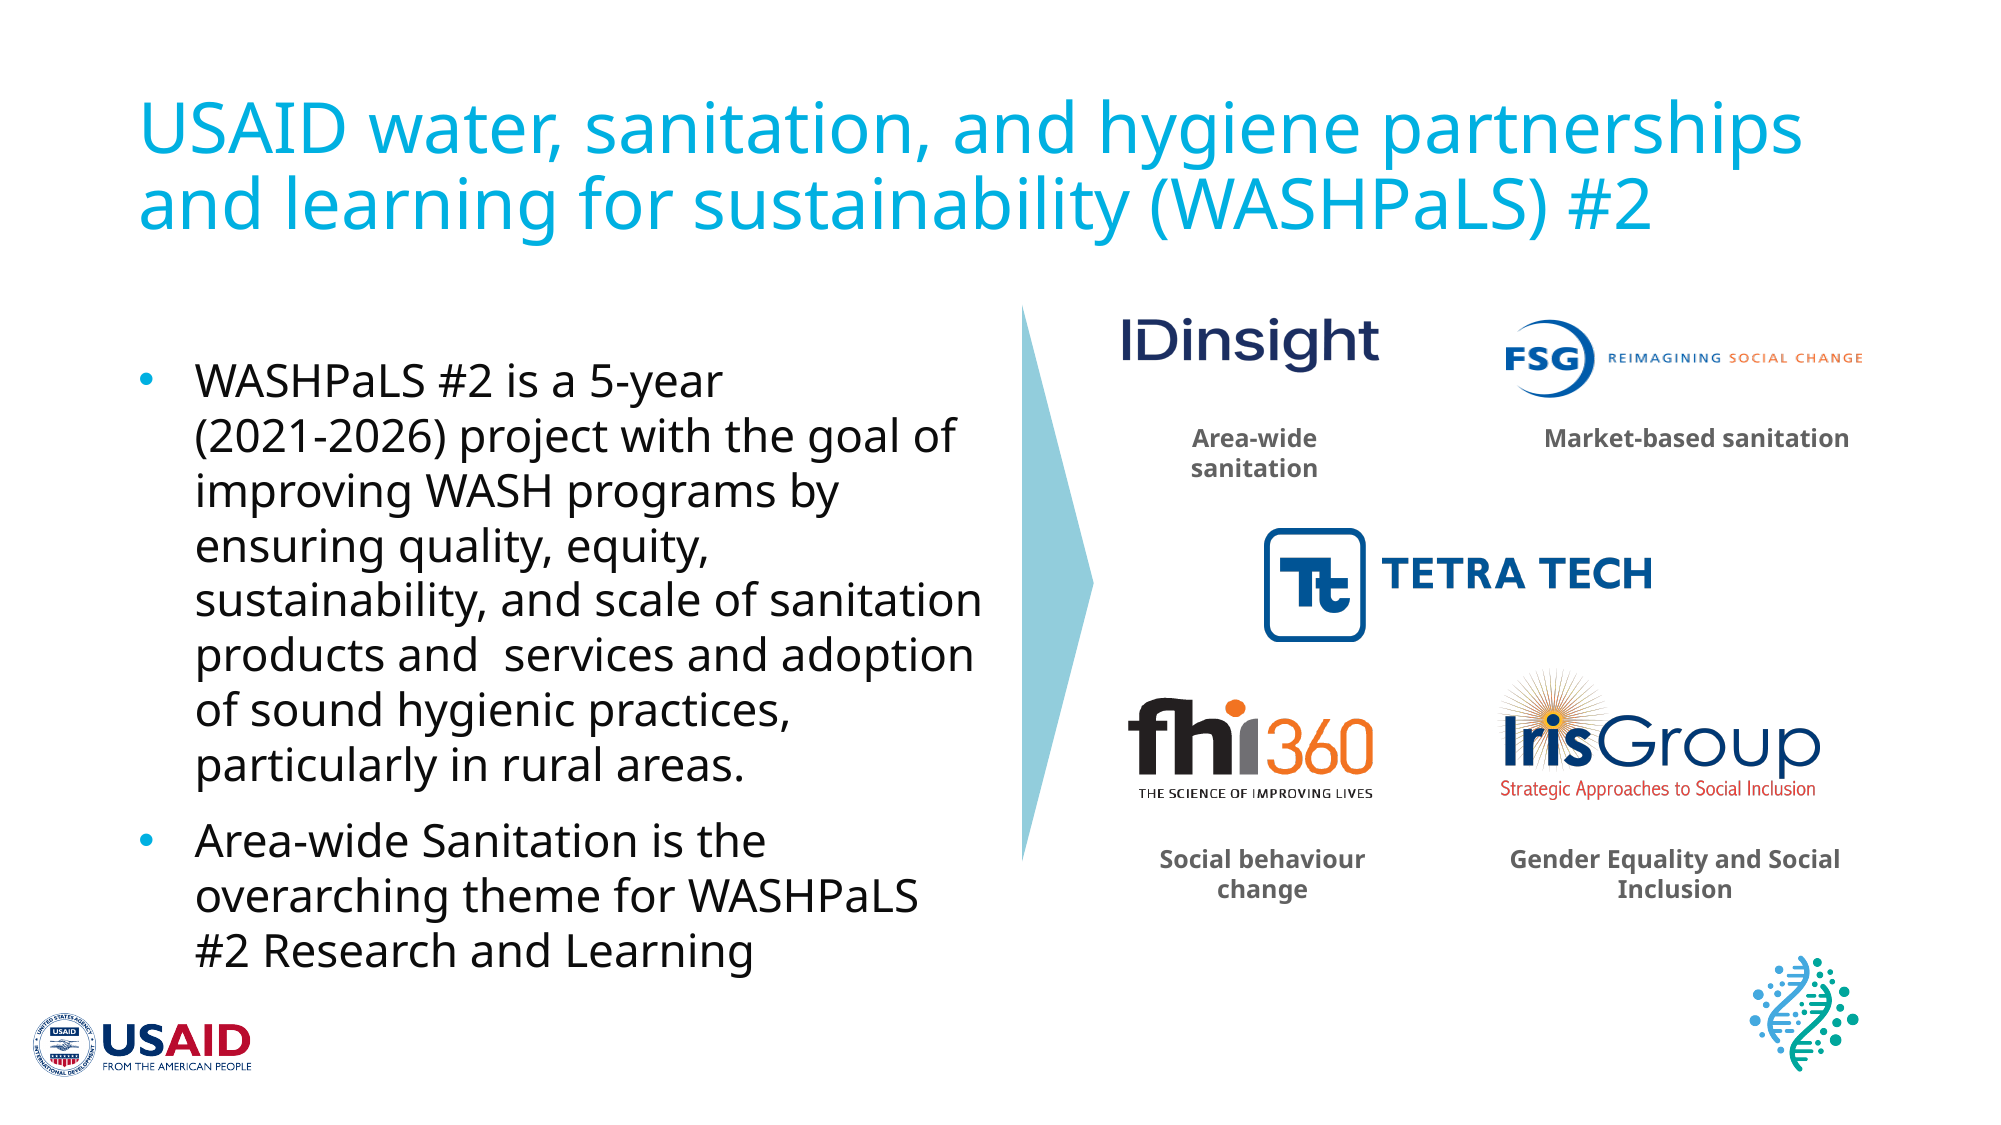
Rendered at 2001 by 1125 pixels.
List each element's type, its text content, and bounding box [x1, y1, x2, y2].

picture [1264, 528, 1651, 642]
text_box Gender Equality and Social Inclusion [1497, 832, 1854, 915]
text_box [1022, 304, 1094, 862]
picture [1497, 668, 1820, 800]
picture [1128, 697, 1373, 798]
text_box Market-based sanitation [1516, 411, 1878, 465]
title USAID water, sanitation, and hygiene partnerships and learning for sustainability (WASHPaLS) #2 [123, 59, 1880, 278]
list WASHPaLS #2 is a 5-year (2021-2026) project with the goal of improving WASH programs by ensuring quality, equity, sustainability, and scale of sanitation products and services and adoption of sound hygienic practices, particularly in rural areas. Area-wide Sanitation is the overarching theme for WASHPaLS #2 Research and Learning [123, 343, 1000, 987]
picture [1749, 954, 1859, 1073]
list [0, 992, 281, 1102]
picture [1117, 307, 1386, 381]
text_box Social behaviour change [1121, 832, 1404, 915]
text_box Area-wide sanitation [1113, 411, 1396, 494]
picture [1506, 319, 1862, 398]
